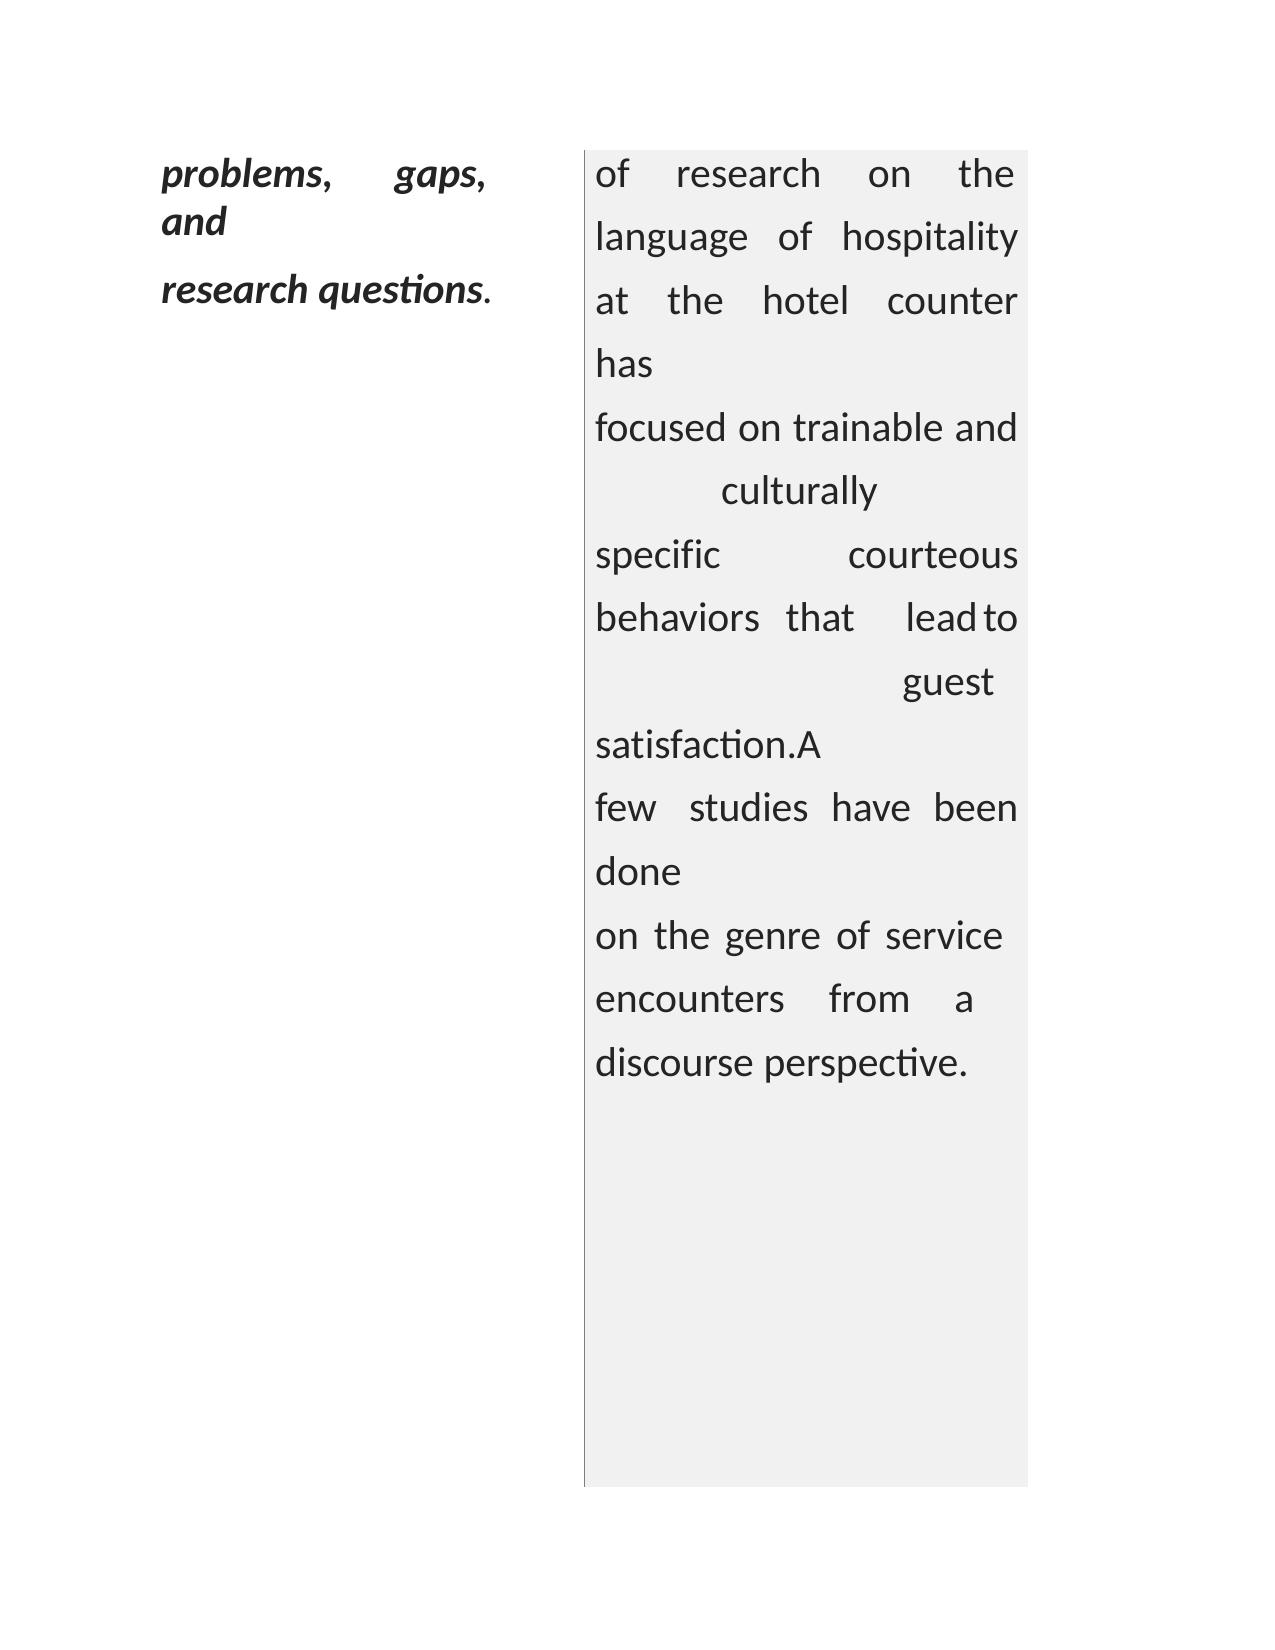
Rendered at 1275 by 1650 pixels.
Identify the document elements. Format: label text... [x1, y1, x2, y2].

table_header of research on the language of hospitality at the hotel counter has focused on trainable and culturally specific courteous behaviors that lead to guest satisfaction.A few studies have been done on the genre of service encounters from a discourse perspective. [585, 150, 1028, 1487]
table_header problems, gaps, and research questions. [140, 150, 584, 1487]
